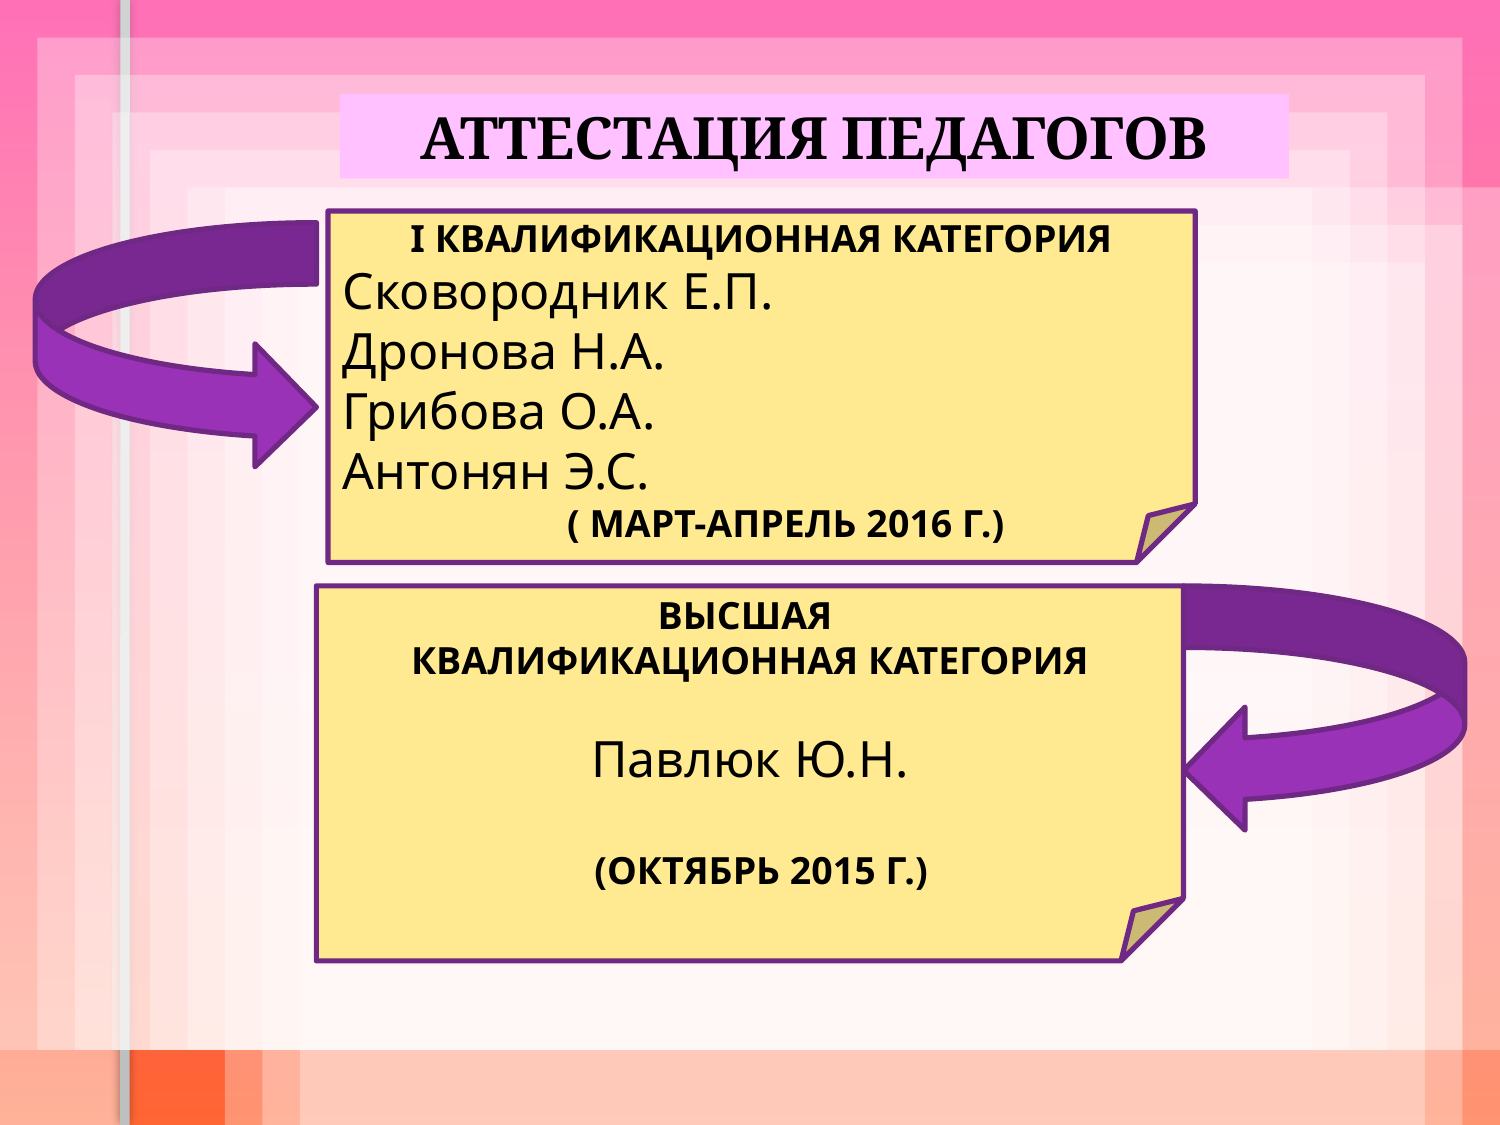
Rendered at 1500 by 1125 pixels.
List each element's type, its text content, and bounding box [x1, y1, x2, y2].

text_box [32, 220, 320, 470]
text_box I КВАЛИФИКАЦИОННАЯ КАТЕГОРИЯ Сковородник Е.П. Дронова Н.А. Грибова О.А. Антонян Э.С. ( МАРТ-АПРЕЛЬ 2016 Г.) [325, 208, 1198, 566]
text_box АТТЕСТАЦИЯ ПЕДАГОГОВ [339, 93, 1289, 179]
text_box [1186, 583, 1468, 833]
text_box ВЫСШАЯ КВАЛИФИКАЦИОННАЯ КАТЕГОРИЯ Павлюк Ю.Н. (ОКТЯБРЬ 2015 Г.) [313, 583, 1187, 964]
